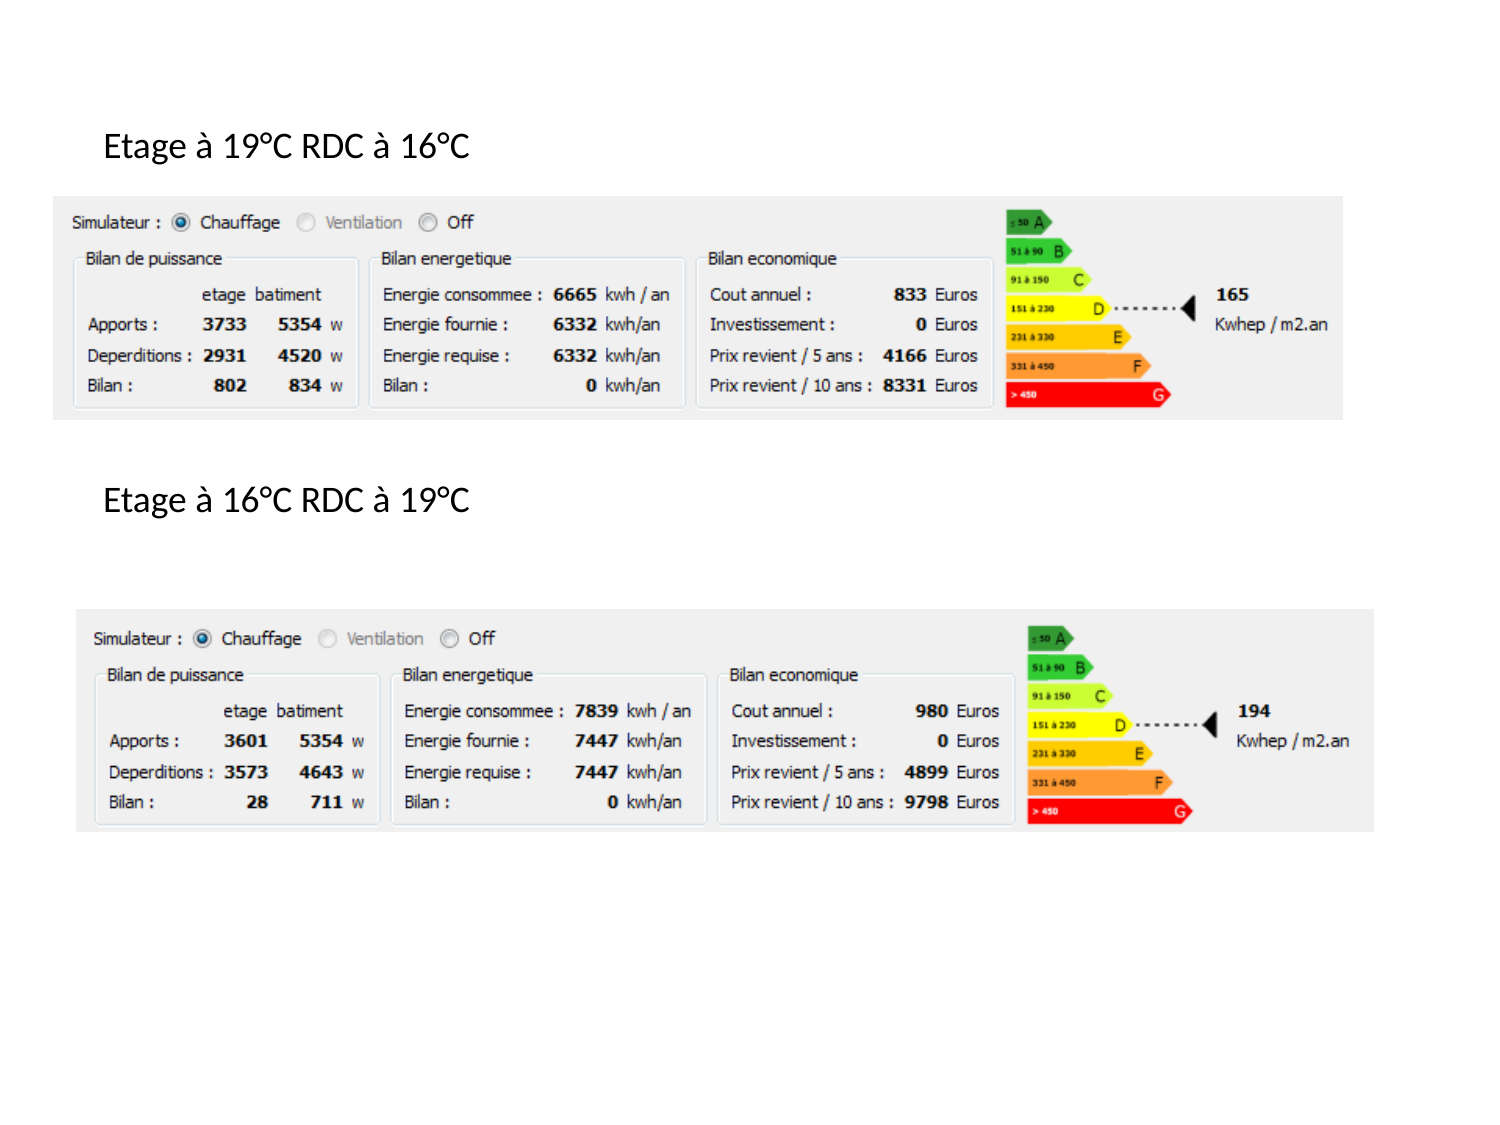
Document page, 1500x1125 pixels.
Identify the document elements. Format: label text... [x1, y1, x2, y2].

text_box Etage à 19°C RDC à 16°C [88, 113, 680, 174]
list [52, 195, 1343, 420]
text_box Etage à 16°C RDC à 19°C [88, 467, 904, 528]
picture [76, 609, 1374, 832]
